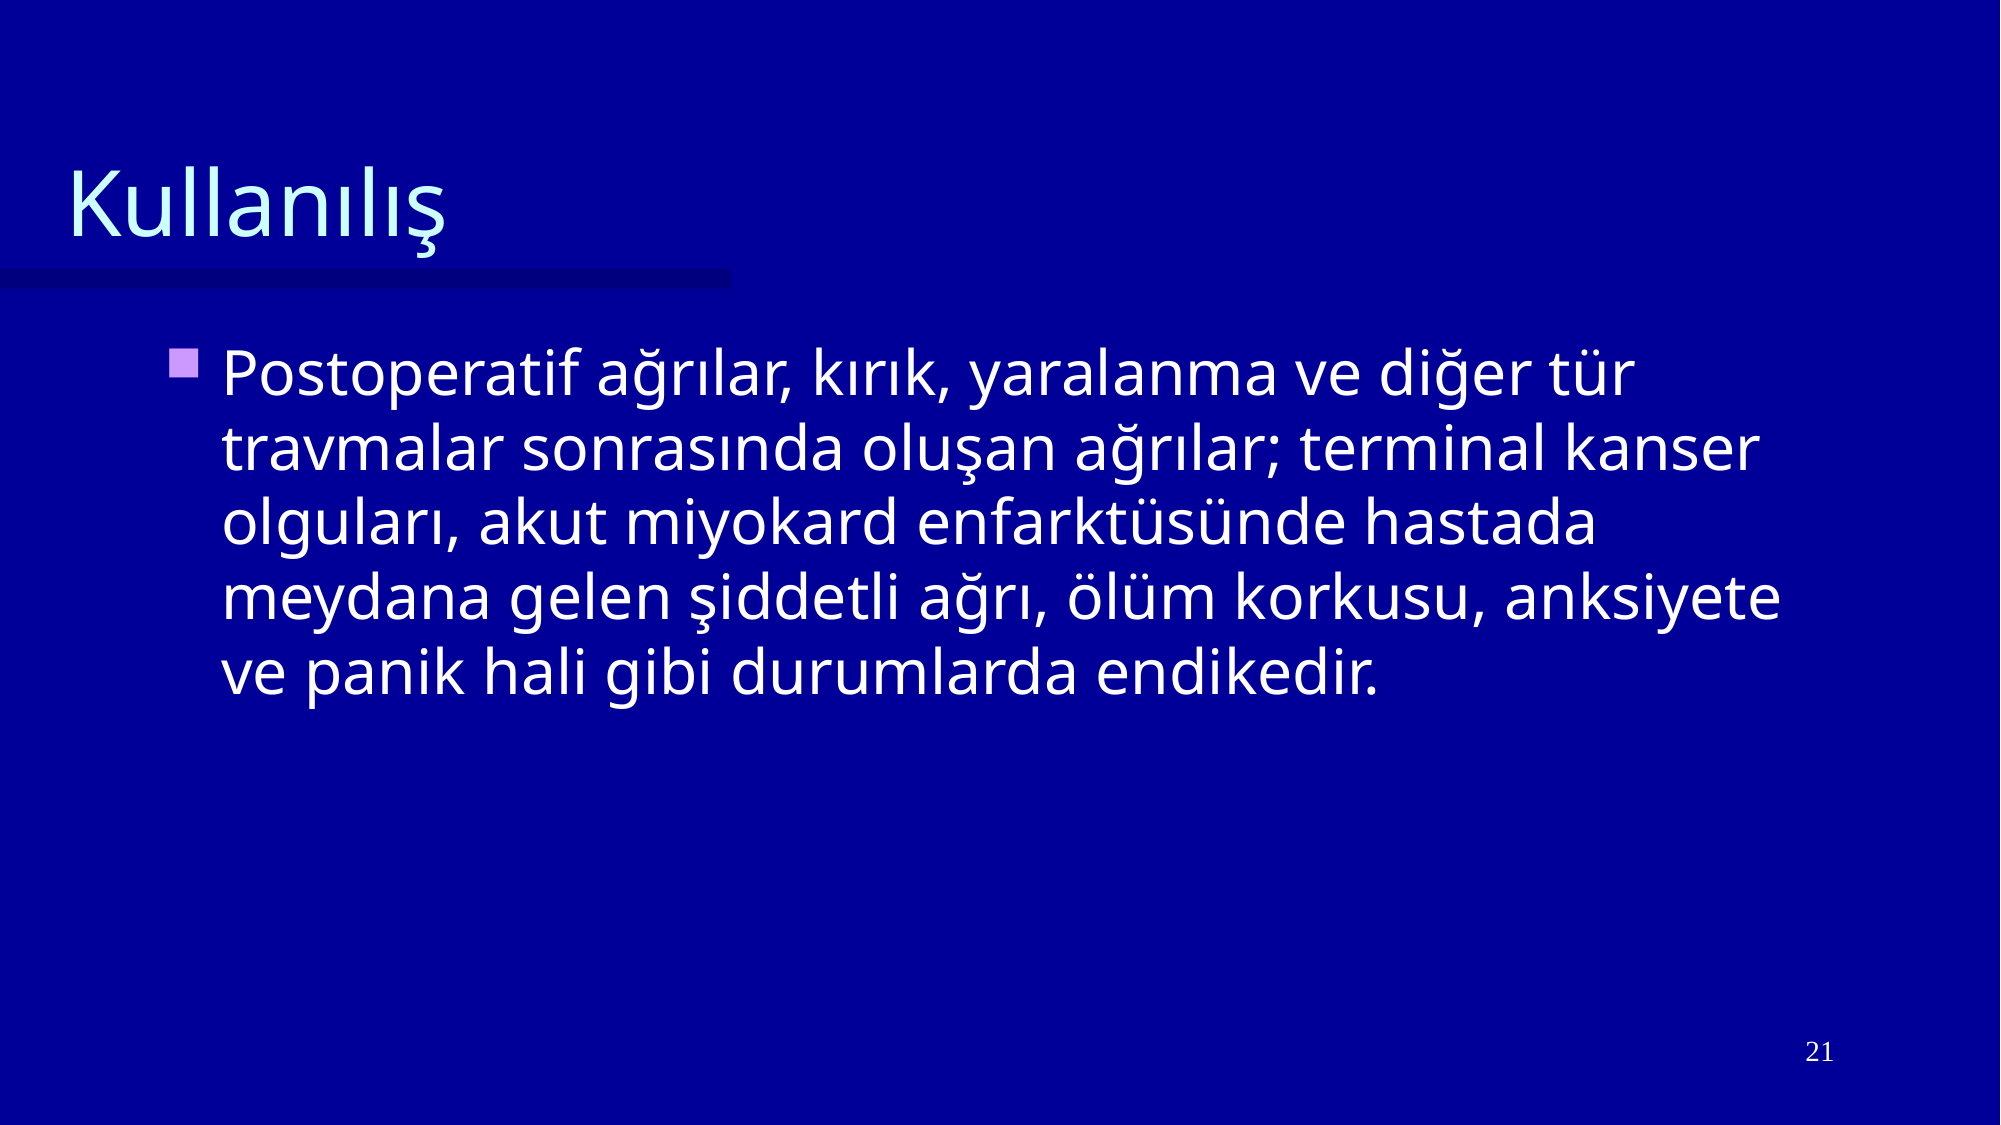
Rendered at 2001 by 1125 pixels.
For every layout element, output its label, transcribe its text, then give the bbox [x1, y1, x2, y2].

list Postoperatif ağrılar, kırık, yaralanma ve diğer tür travmalar sonrasında oluşan ağrılar; terminal kanser olguları, akut miyokard enfarktüsünde hastada meydana gelen şiddetli ağrı, ölüm korkusu, anksiyete ve panik hali gibi durumlarda endikedir. [149, 324, 1851, 1001]
title Kullanılış [49, 74, 1751, 263]
slide_number 21 [1433, 1024, 1851, 1101]
